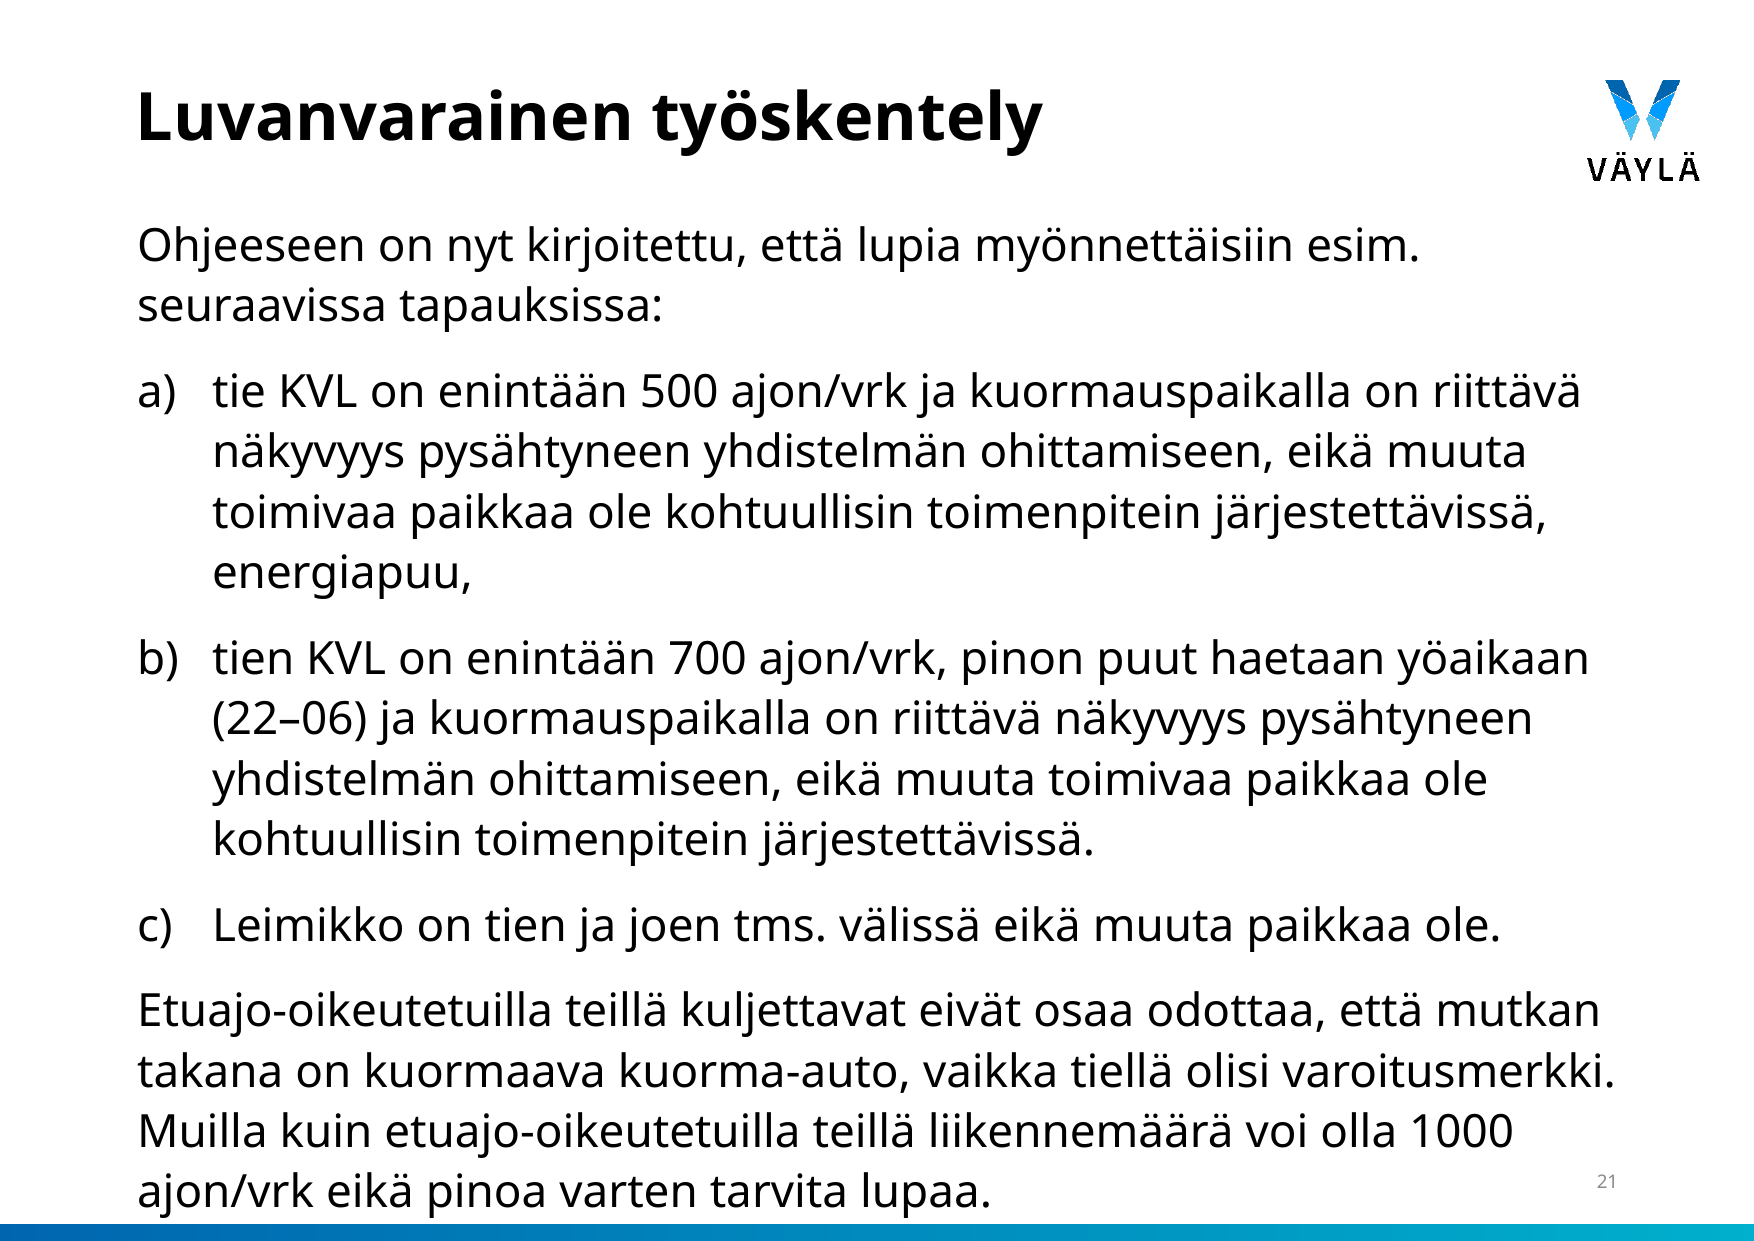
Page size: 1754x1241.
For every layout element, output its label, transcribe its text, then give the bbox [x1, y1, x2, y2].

picture [1566, 51, 1719, 203]
footer [580, 1150, 1173, 1216]
picture [393, 1224, 397, 1240]
title Luvanvarainen työskentely [120, 51, 1521, 185]
text_box Ohjeeseen on nyt kirjoitettu, että lupia myönnettäisiin esim. seuraavissa tapauksissa: tie KVL on enintään 500 ajon/vrk ja kuormauspaikalla on riittävä näkyvyys pysähtyneen yhdistelmän ohittamiseen, eikä muuta toimivaa paikkaa ole kohtuullisin toimenpitein järjestettävissä, energiapuu, tien KVL on enintään 700 ajon/vrk, pinon puut haetaan yöaikaan (22–06) ja kuormauspaikalla on riittävä näkyvyys pysähtyneen yhdistelmän ohittamiseen, eikä muuta toimivaa paikkaa ole kohtuullisin toimenpitein järjestettävissä. Leimikko on tien ja joen tms. välissä eikä muuta paikkaa ole. Etuajo-oikeutetuilla teillä kuljettavat eivät osaa odottaa, että mutkan takana on kuormaava kuorma-auto, vaikka tiellä olisi varoitusmerkki. Muilla kuin etuajo-oikeutetuilla teillä liikennemäärä voi olla 1000 ajon/vrk eikä pinoa varten tarvita lupaa. [122, 202, 1656, 1150]
slide_number 21 [1238, 1150, 1634, 1216]
